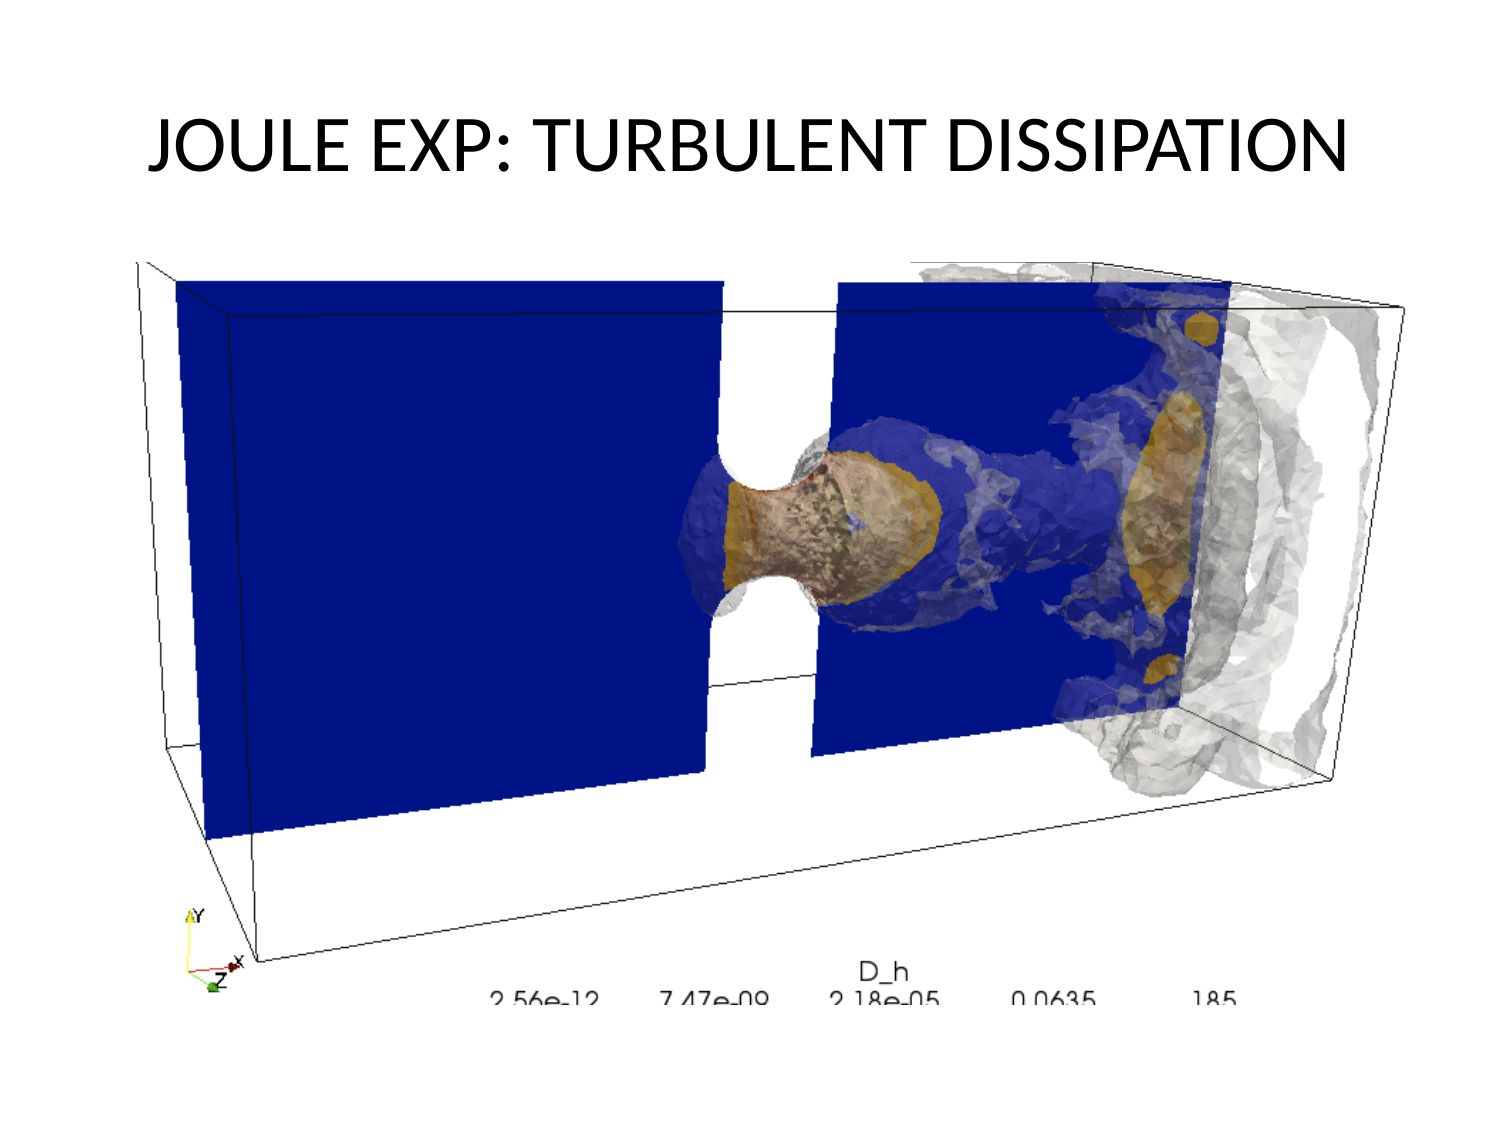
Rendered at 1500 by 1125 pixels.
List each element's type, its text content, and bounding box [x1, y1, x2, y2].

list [74, 262, 1426, 1006]
title JOULE EXP: TURBULENT DISSIPATION [75, 45, 1425, 233]
